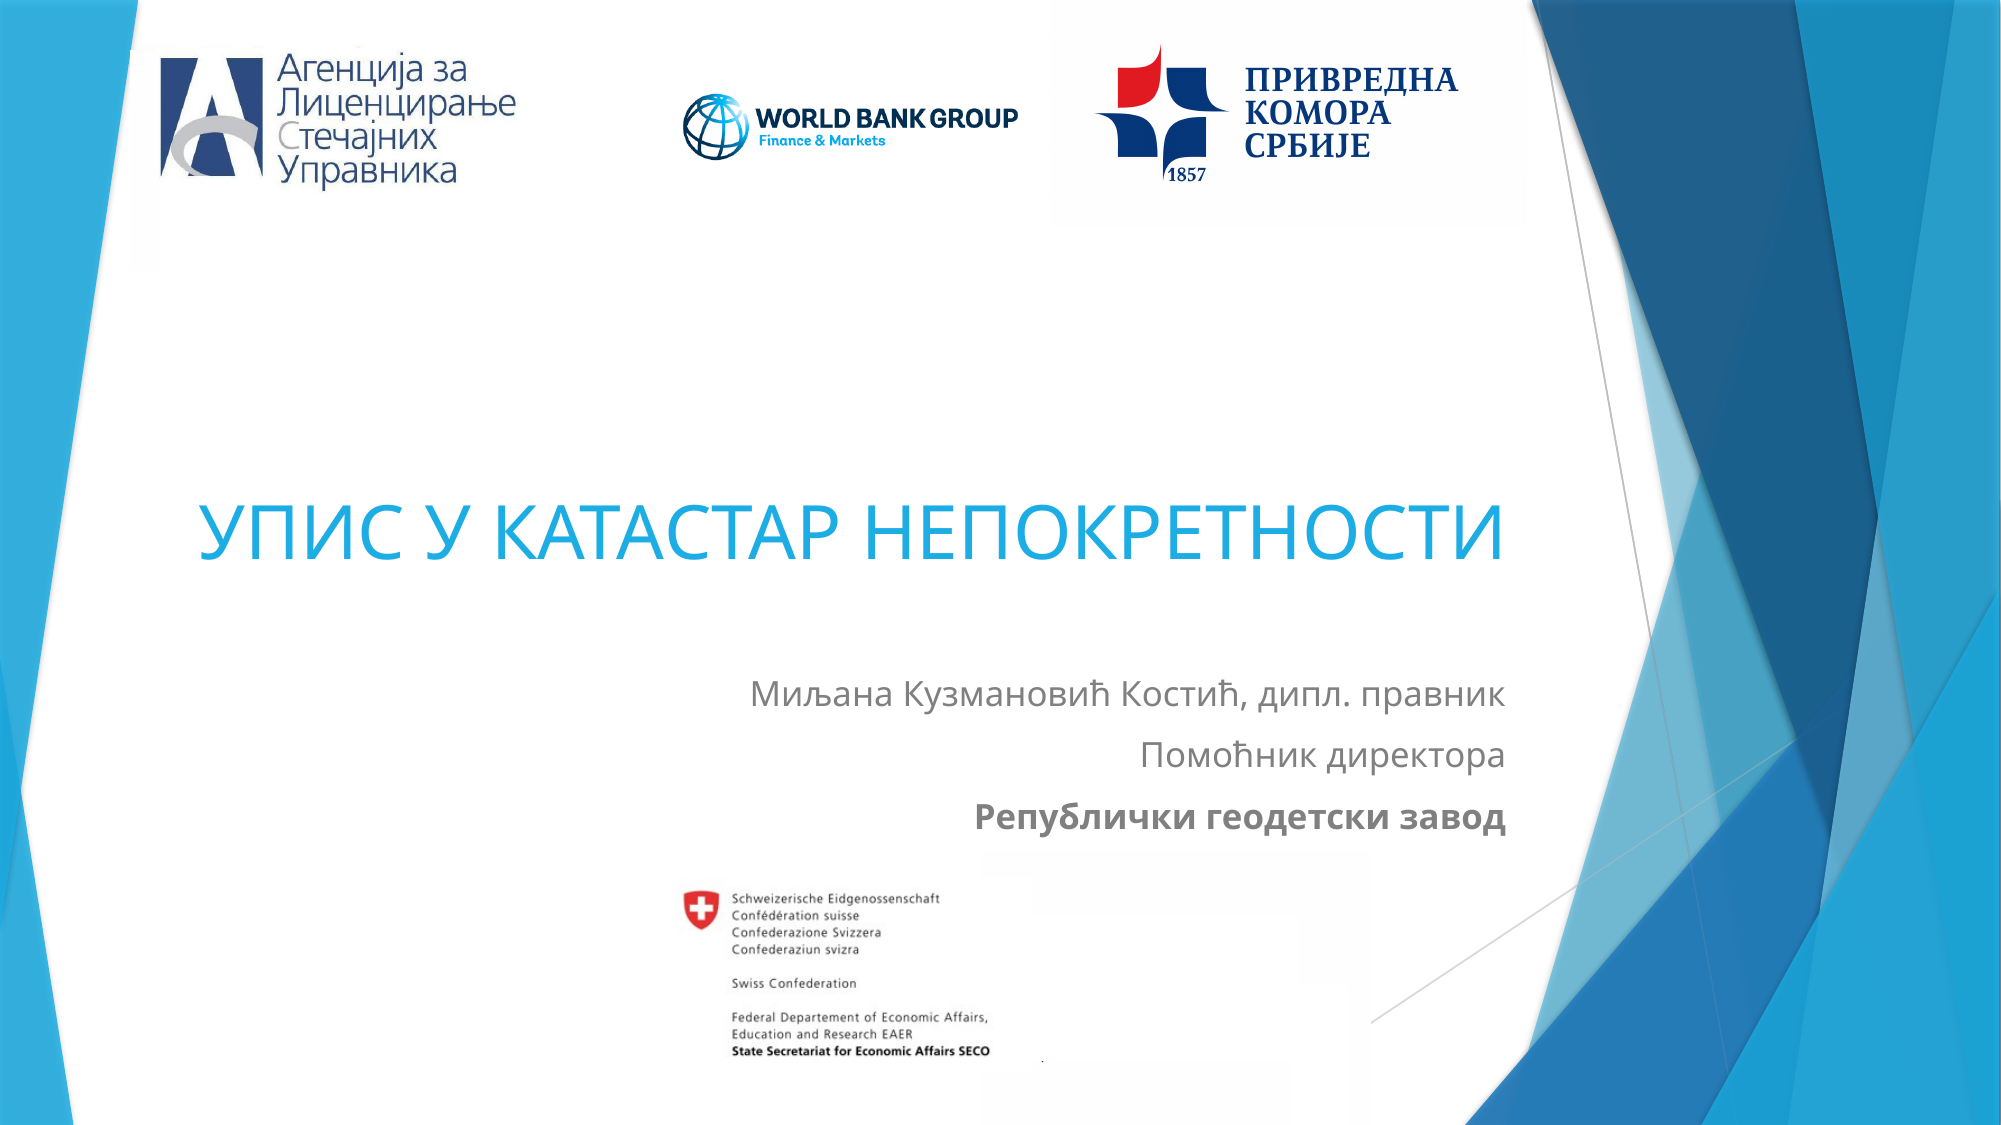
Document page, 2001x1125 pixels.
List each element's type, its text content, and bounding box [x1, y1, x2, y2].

picture [1049, 0, 1528, 227]
title УПИС У КАТАСТАР НЕПОКРЕТНОСТИ [130, 394, 1577, 665]
picture [130, 44, 521, 271]
subtitle Миљана Кузмановић Костић, дипл. правник Помоћник директора Републички геодетски завод [247, 664, 1522, 845]
picture [280, 851, 1371, 1125]
picture [671, 35, 1040, 217]
